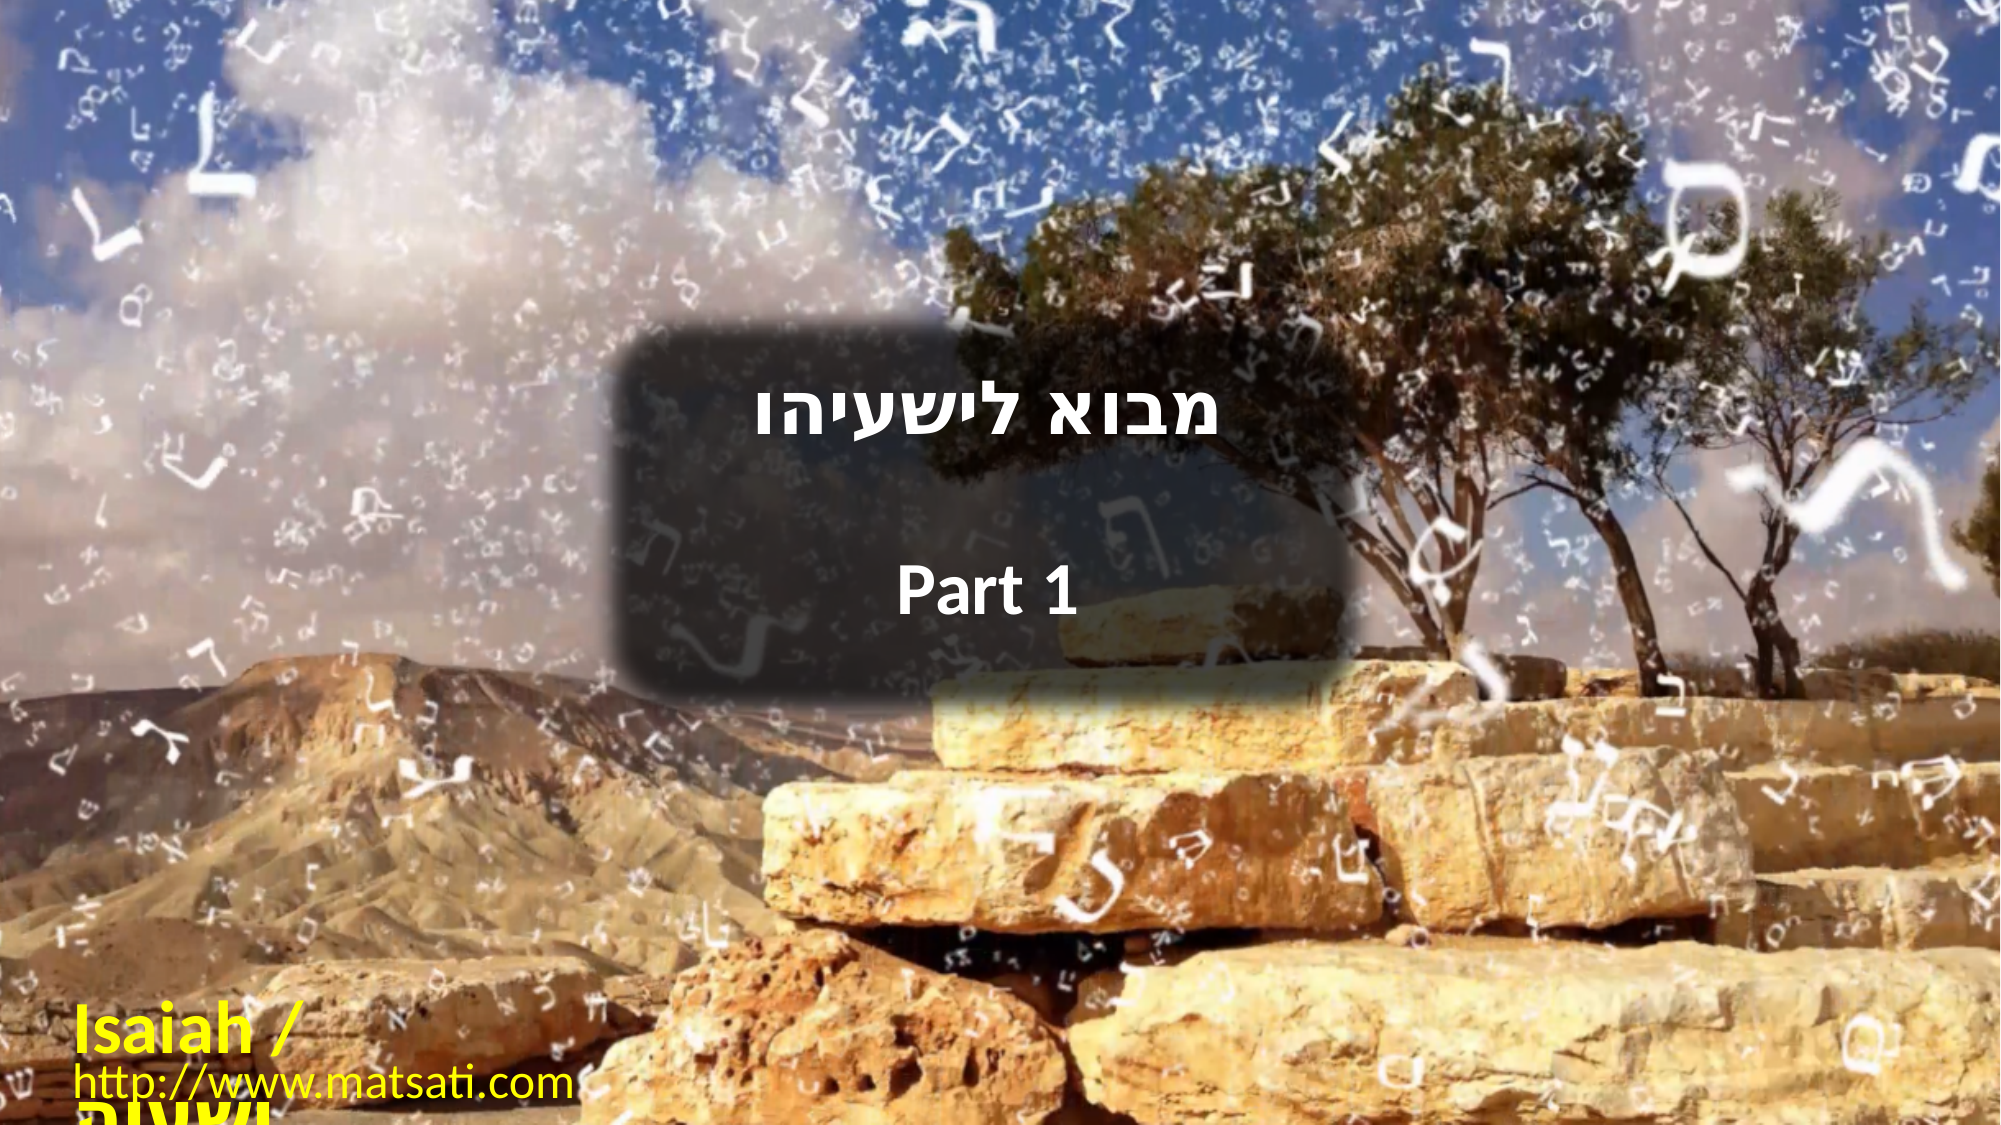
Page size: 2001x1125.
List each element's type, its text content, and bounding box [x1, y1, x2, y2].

text_box מבוא לישעיהו Part 1 [672, 352, 1304, 638]
picture [0, 0, 2001, 1125]
text_box Isaiah / ישעיה [57, 971, 521, 1125]
text_box http://www.matsati.com [521, 1041, 606, 1116]
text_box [625, 337, 1344, 694]
text_box [629, 341, 1340, 690]
text_box [1637, 587, 1645, 648]
